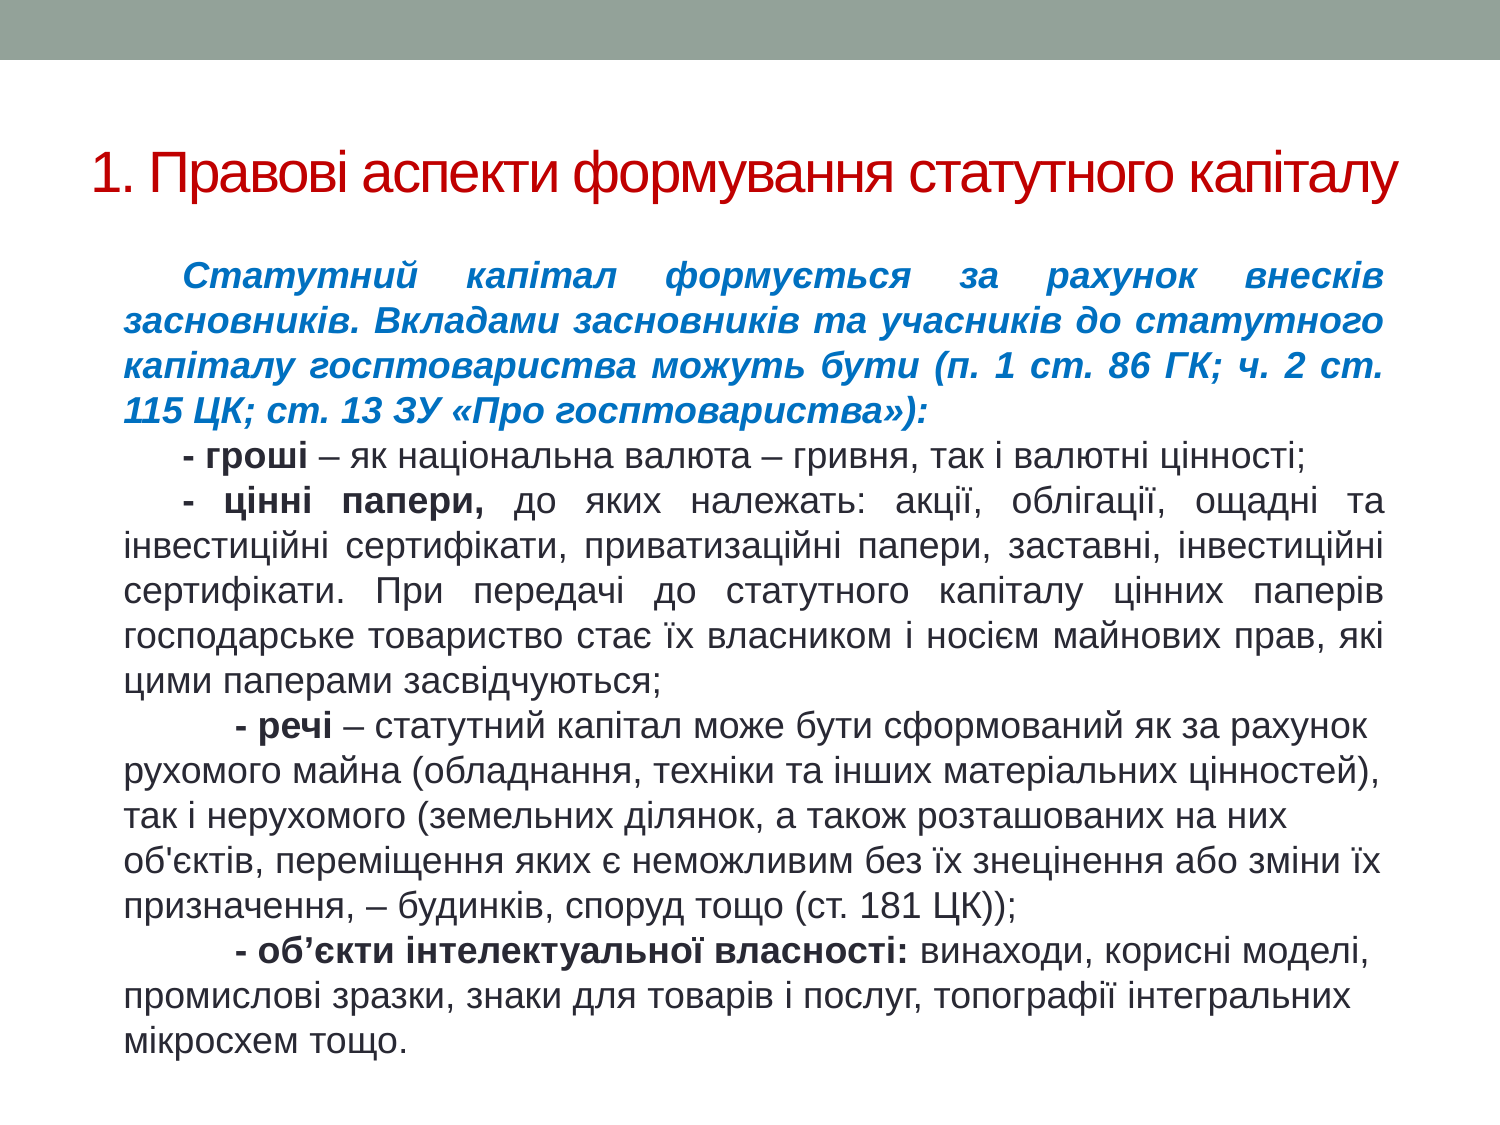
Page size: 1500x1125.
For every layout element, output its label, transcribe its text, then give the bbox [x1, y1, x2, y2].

title 1. Правові аспекти формування статутного капіталу [75, 87, 1425, 250]
text_box Статутний капітал формується за рахунок внесків засновників. Вкладами засновників та учасників до статутного капіталу госптовариства можуть бути (п. 1 ст. 86 ГК; ч. 2 ст. 115 ЦК; ст. 13 ЗУ «Про госптовариства»): - гроші – як національна валюта – гривня, так і валютні цінності; - цінні папери, до яких належать: акції, облігації, ощадні та інвестиційні сертифікати, приватизаційні папери, заставні, інвестиційні сертифікати. При передачі до статутного капіталу цінних паперів господарське товариство стає їх власником і носієм майнових прав, які цими паперами засвідчуються; - речі – статутний капітал може бути сформований як за рахунок рухомого майна (обладнання, техніки та інших матеріальних цінностей), так і нерухомого (земельних ділянок, а також розташованих на них об'єктів, переміщення яких є неможливим без їх знецінення або зміни їх призначення, – будинків, споруд тощо (ст. 181 ЦК)); - об’єкти інтелектуальної власності: винаходи, корисні моделі, промислові зразки, знаки для товарів і послуг, топографії інтегральних мікросхем тощо. [108, 243, 1400, 1114]
